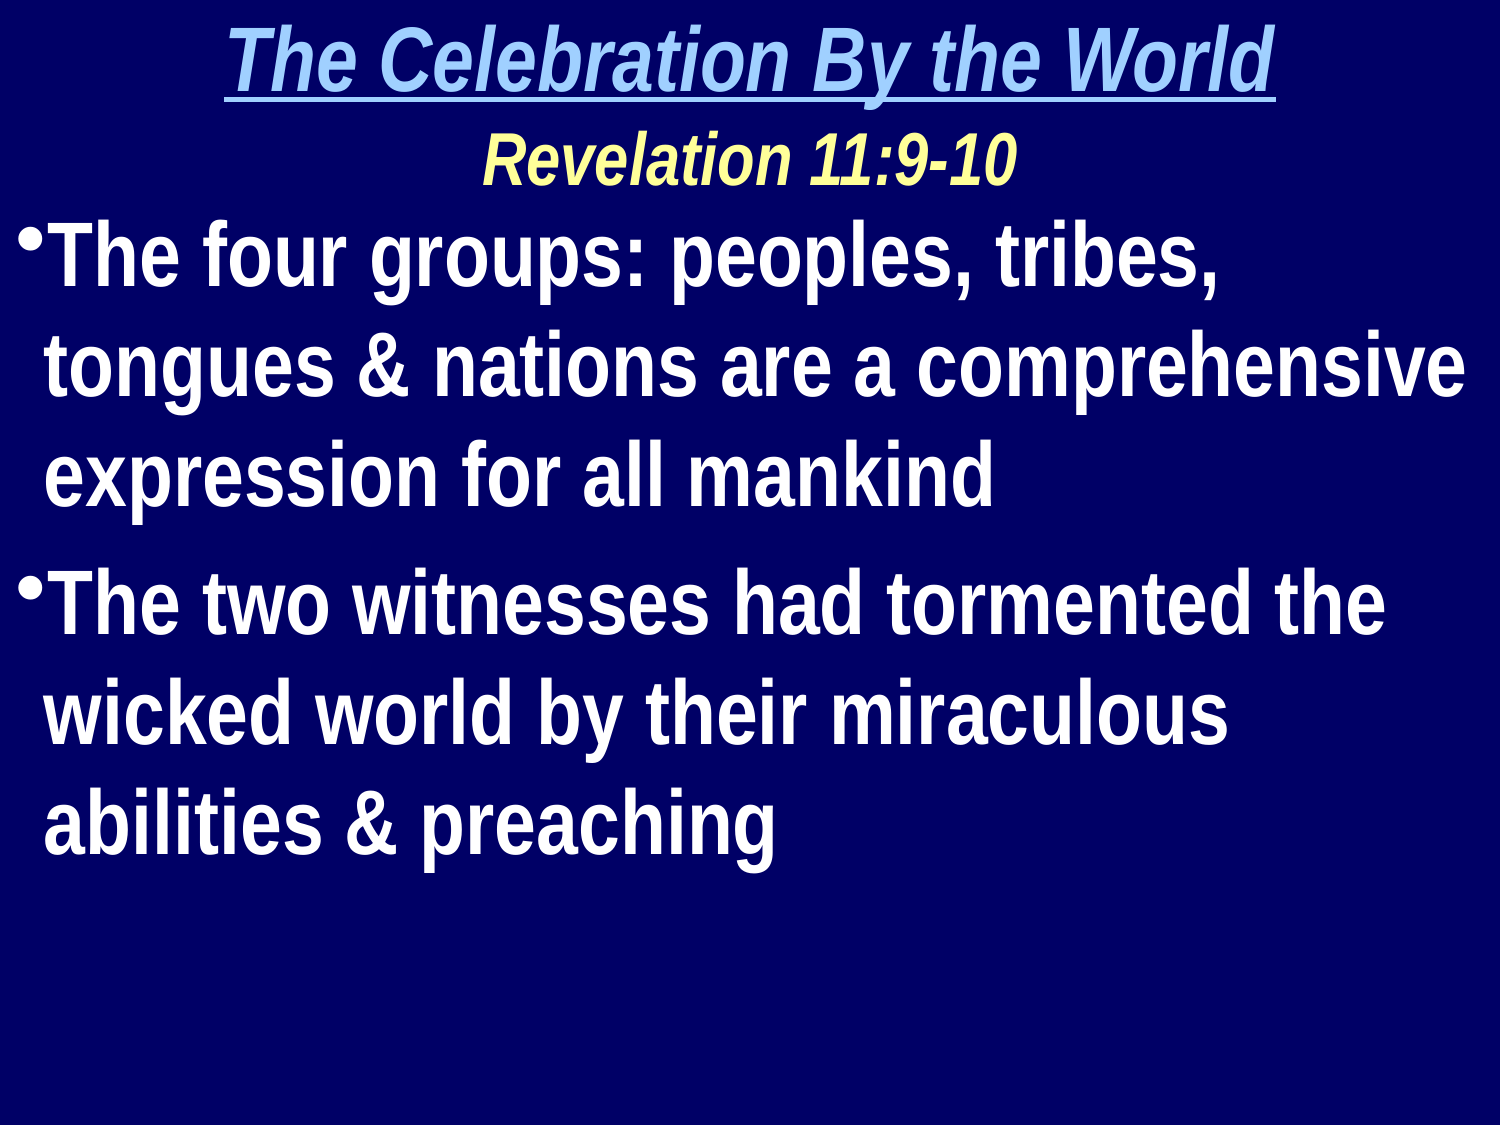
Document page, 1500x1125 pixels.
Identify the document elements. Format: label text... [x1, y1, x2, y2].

list The four groups: peoples, tribes, tongues & nations are a comprehensive expression for all mankind The two witnesses had tormented the wicked world by their miraculous abilities & preaching [0, 187, 1500, 1125]
title The Celebration By the World Revelation 11:9-10 [0, 0, 1500, 187]
